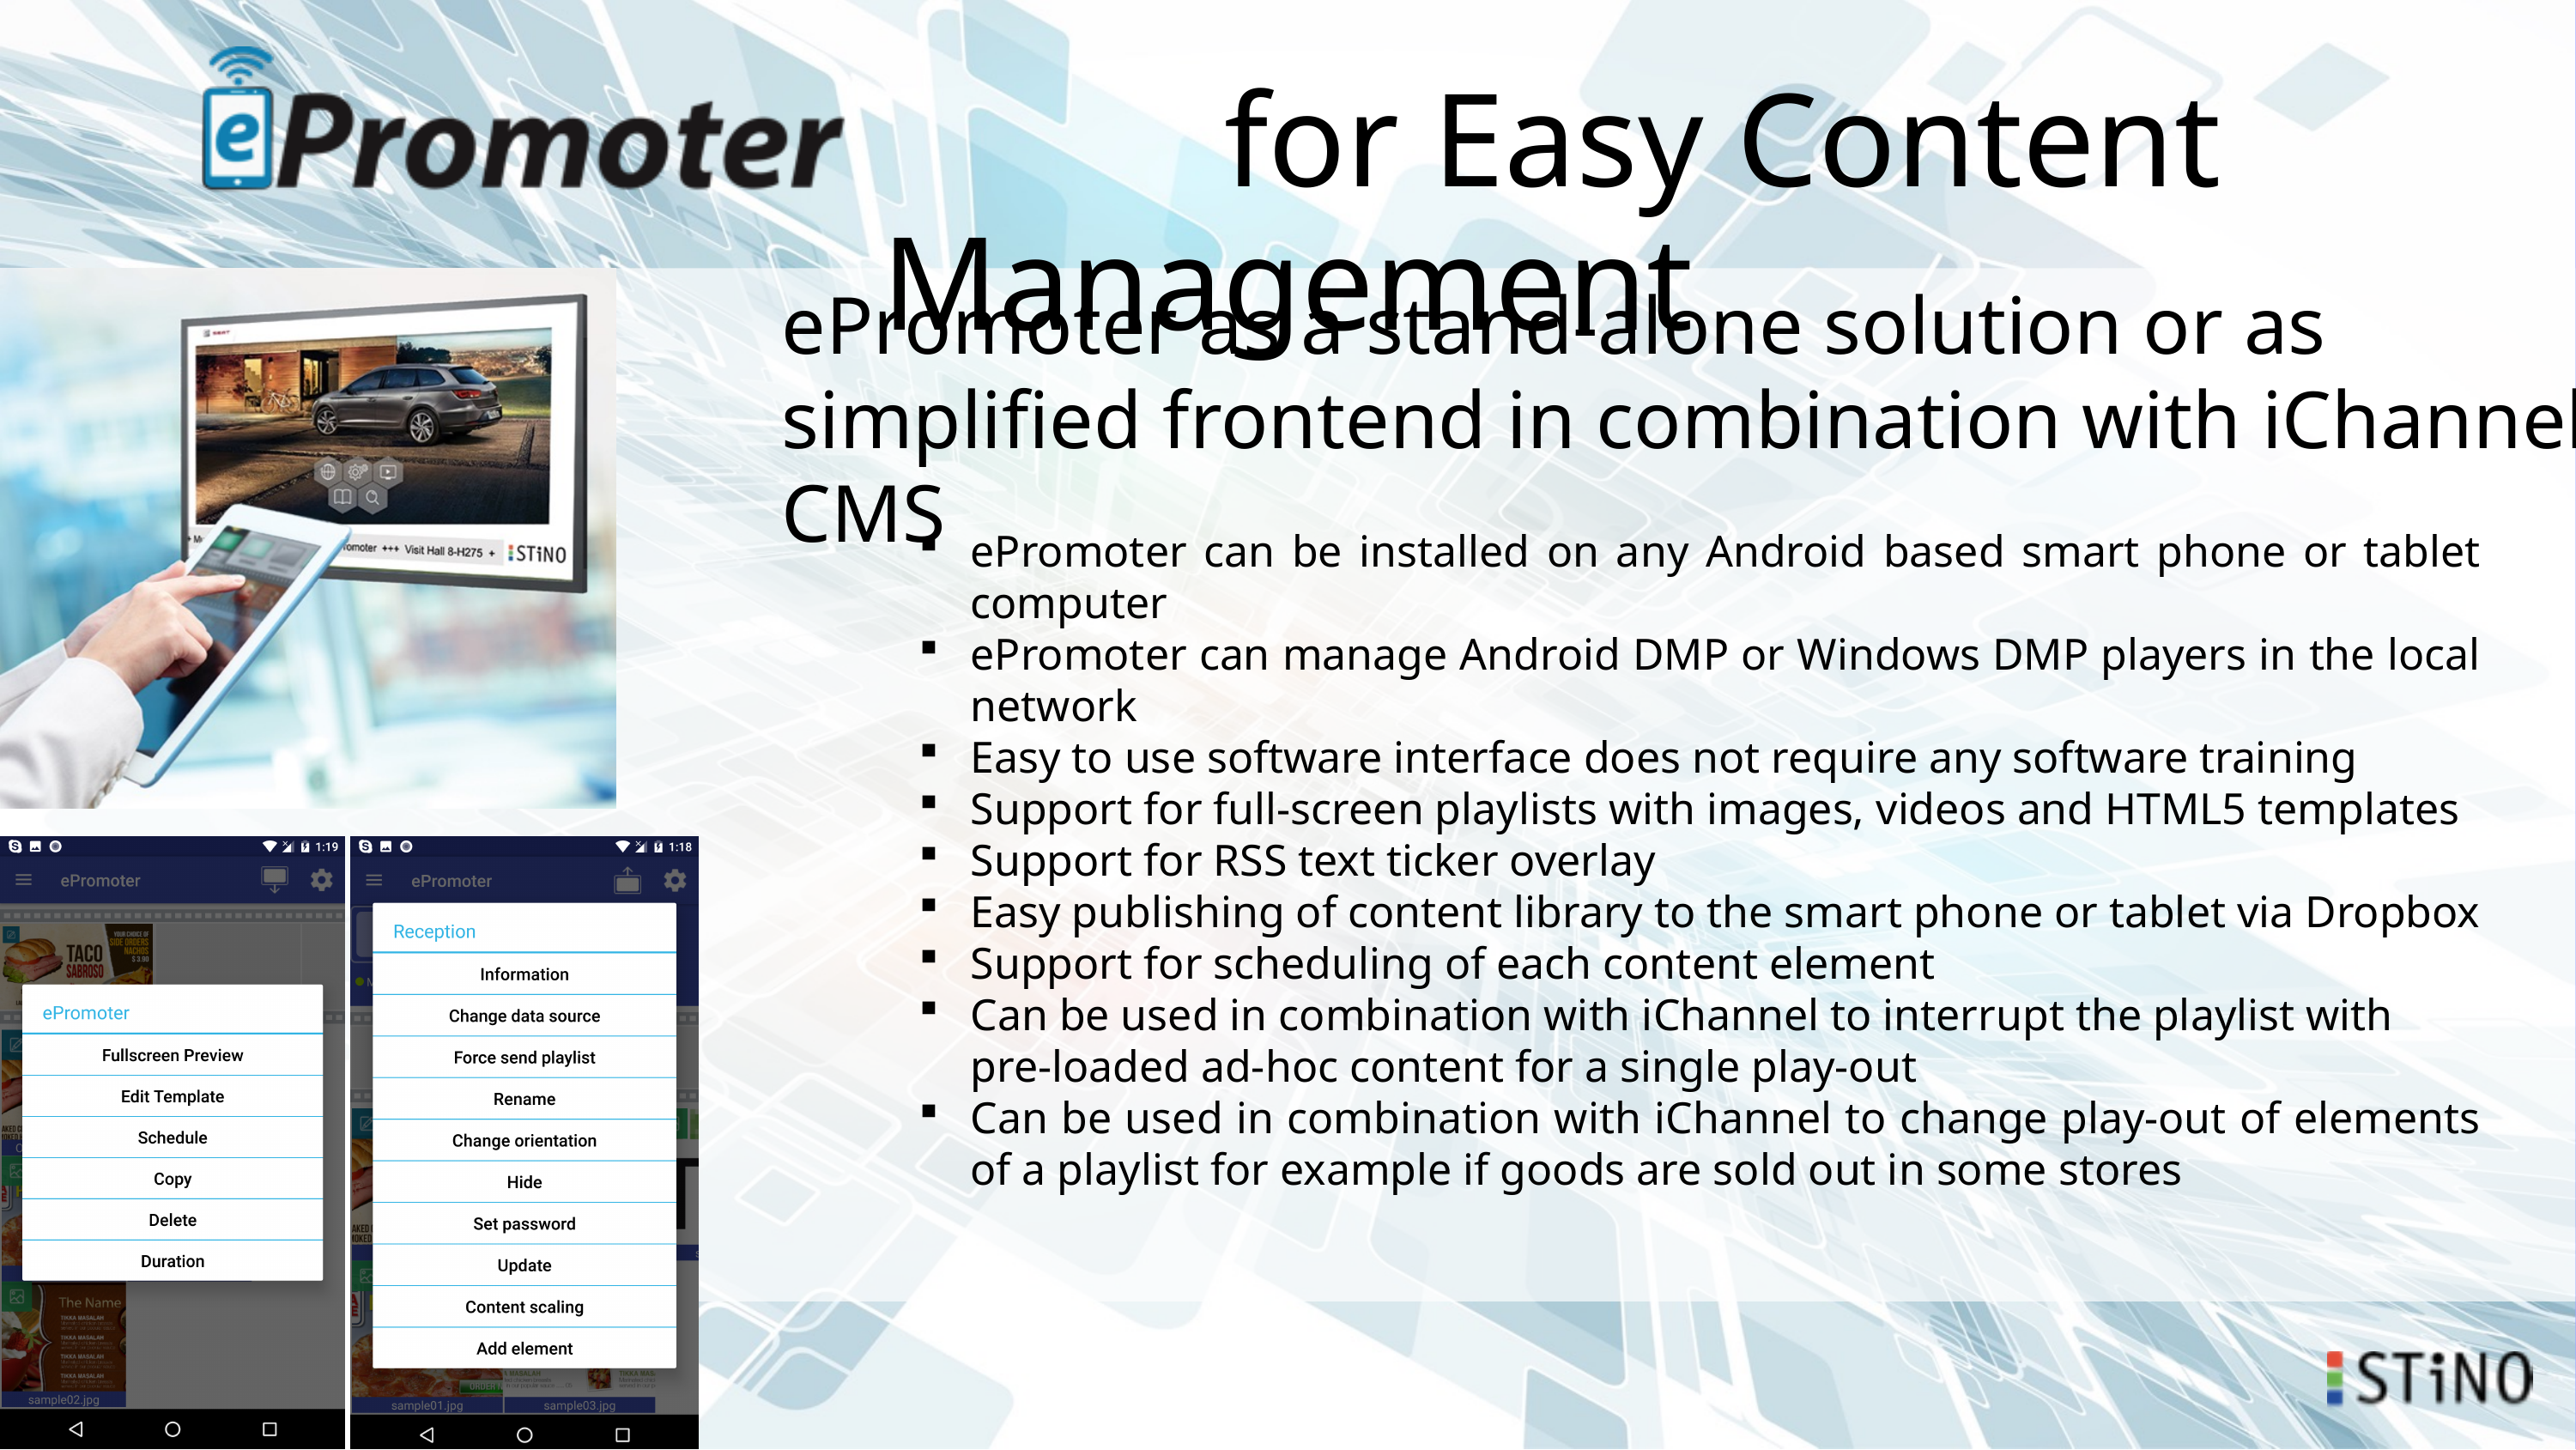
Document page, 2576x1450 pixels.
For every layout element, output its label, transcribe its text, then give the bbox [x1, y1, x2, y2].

text_box ePromoter can be installed on any Android based smart phone or tablet computer ePromoter can manage Android DMP or Windows DMP players in the local network Easy to use software interface does not require any software training Support for full-screen playlists with images, videos and HTML5 templates Support for RSS text ticker overlay Easy publishing of content library to the smart phone or tablet via Dropbox Support for scheduling of each content element Can be used in combination with iChannel to interrupt the playlist with pre-loaded ad-hoc content for a single play-out Can be used in combination with iChannel to change play-out of elements of a playlist for example if goods are sold out in some stores [906, 517, 2494, 1200]
picture [0, 268, 616, 810]
text_box ePromoter as a stand-alone solution or as simplified frontend in combination with iChannel CMS [768, 366, 2576, 565]
text_box for Easy Content Management [0, 65, 2576, 366]
picture [0, 0, 2576, 193]
picture [0, 836, 2576, 1449]
